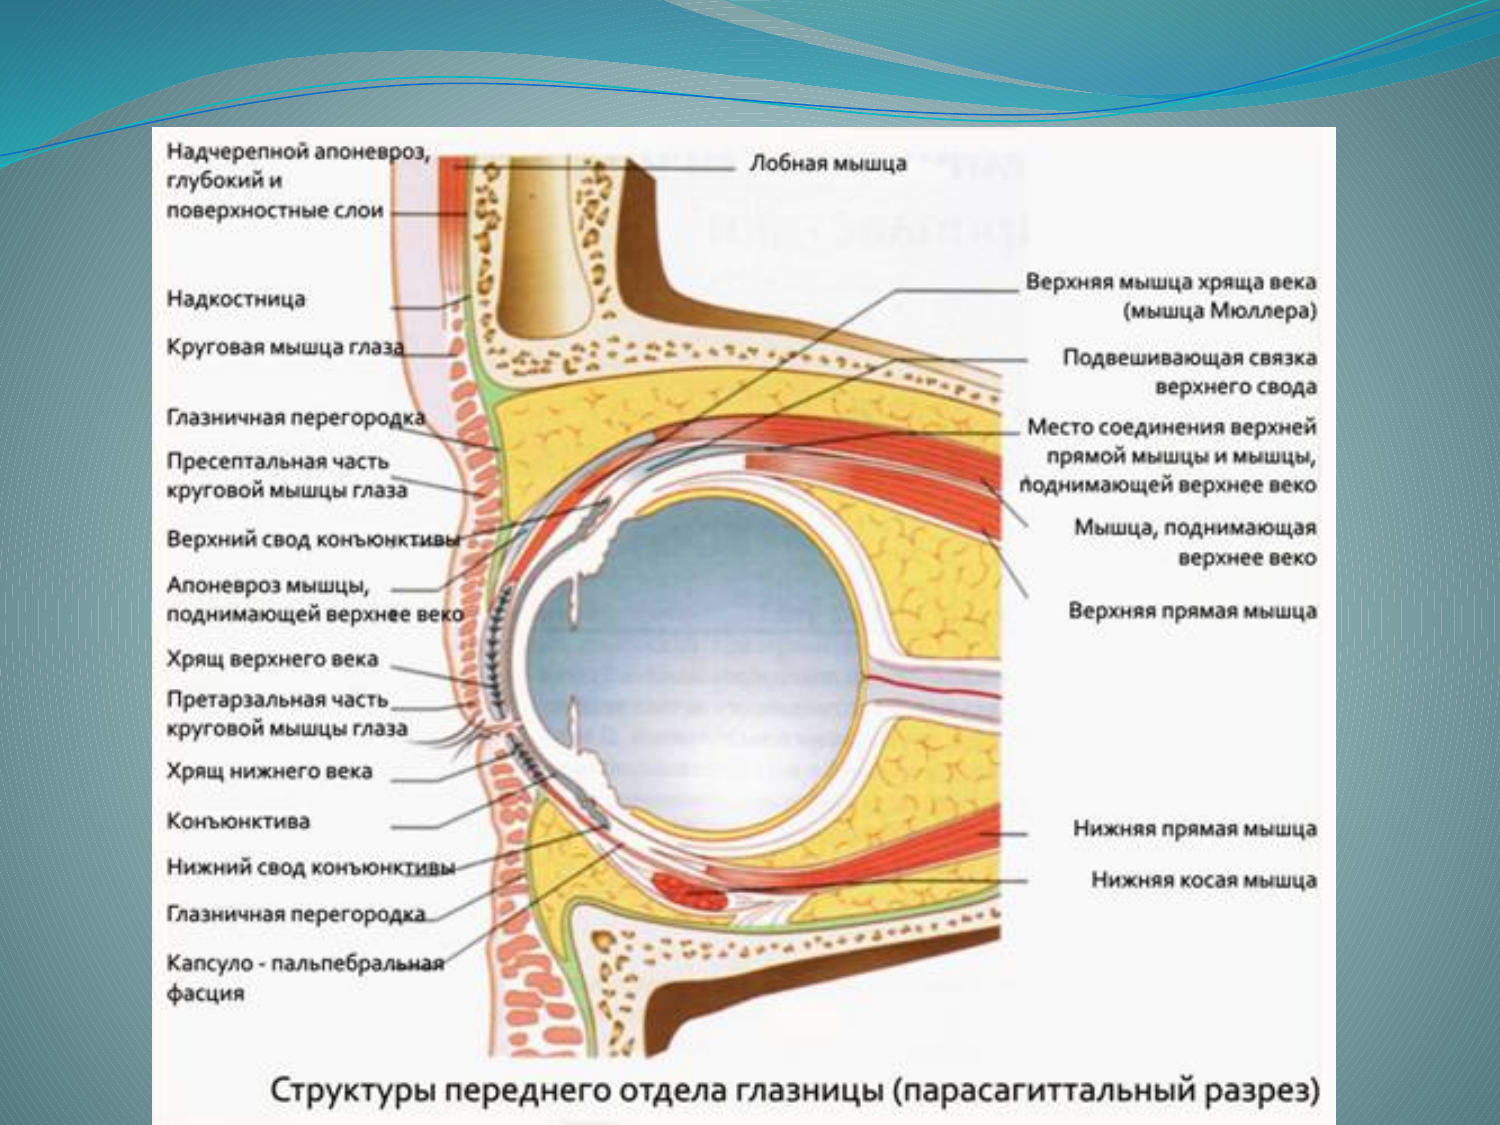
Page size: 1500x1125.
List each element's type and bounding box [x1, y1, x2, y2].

list [152, 127, 1337, 1125]
